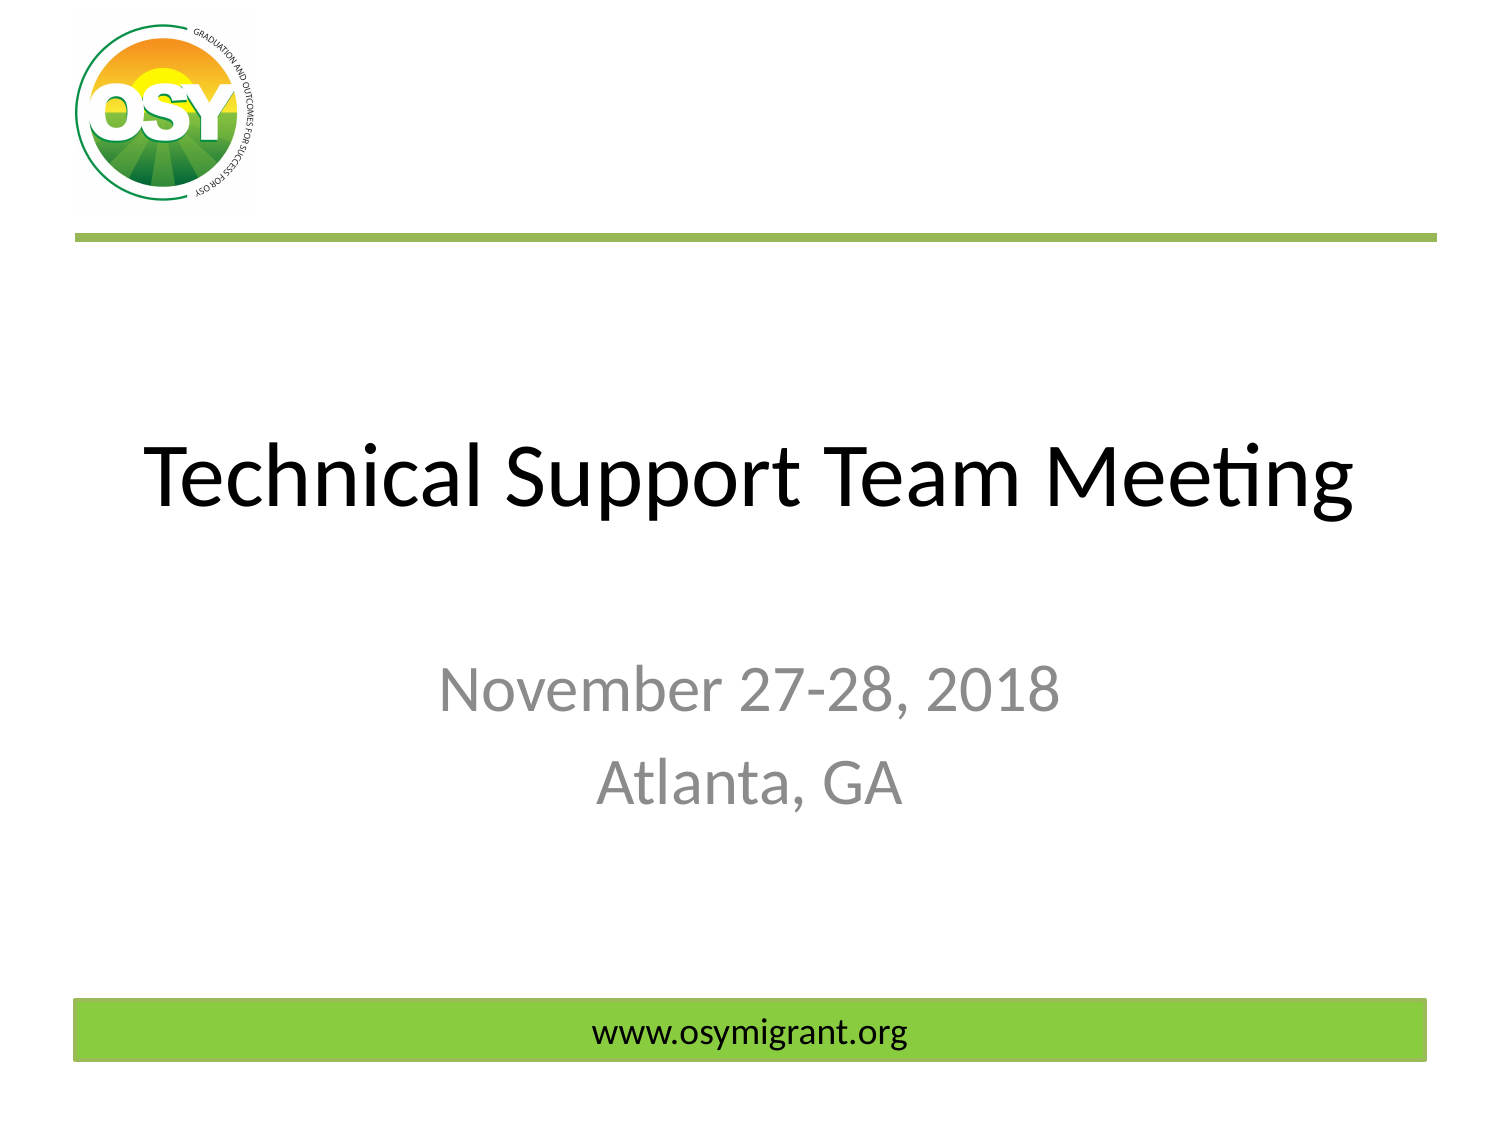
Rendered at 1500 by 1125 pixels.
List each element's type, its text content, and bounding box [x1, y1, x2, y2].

title Technical Support Team Meeting [112, 349, 1388, 591]
picture [74, 7, 255, 215]
text_box www.osymigrant.org [73, 998, 1427, 1062]
subtitle November 27-28, 2018 Atlanta, GA [225, 637, 1275, 925]
